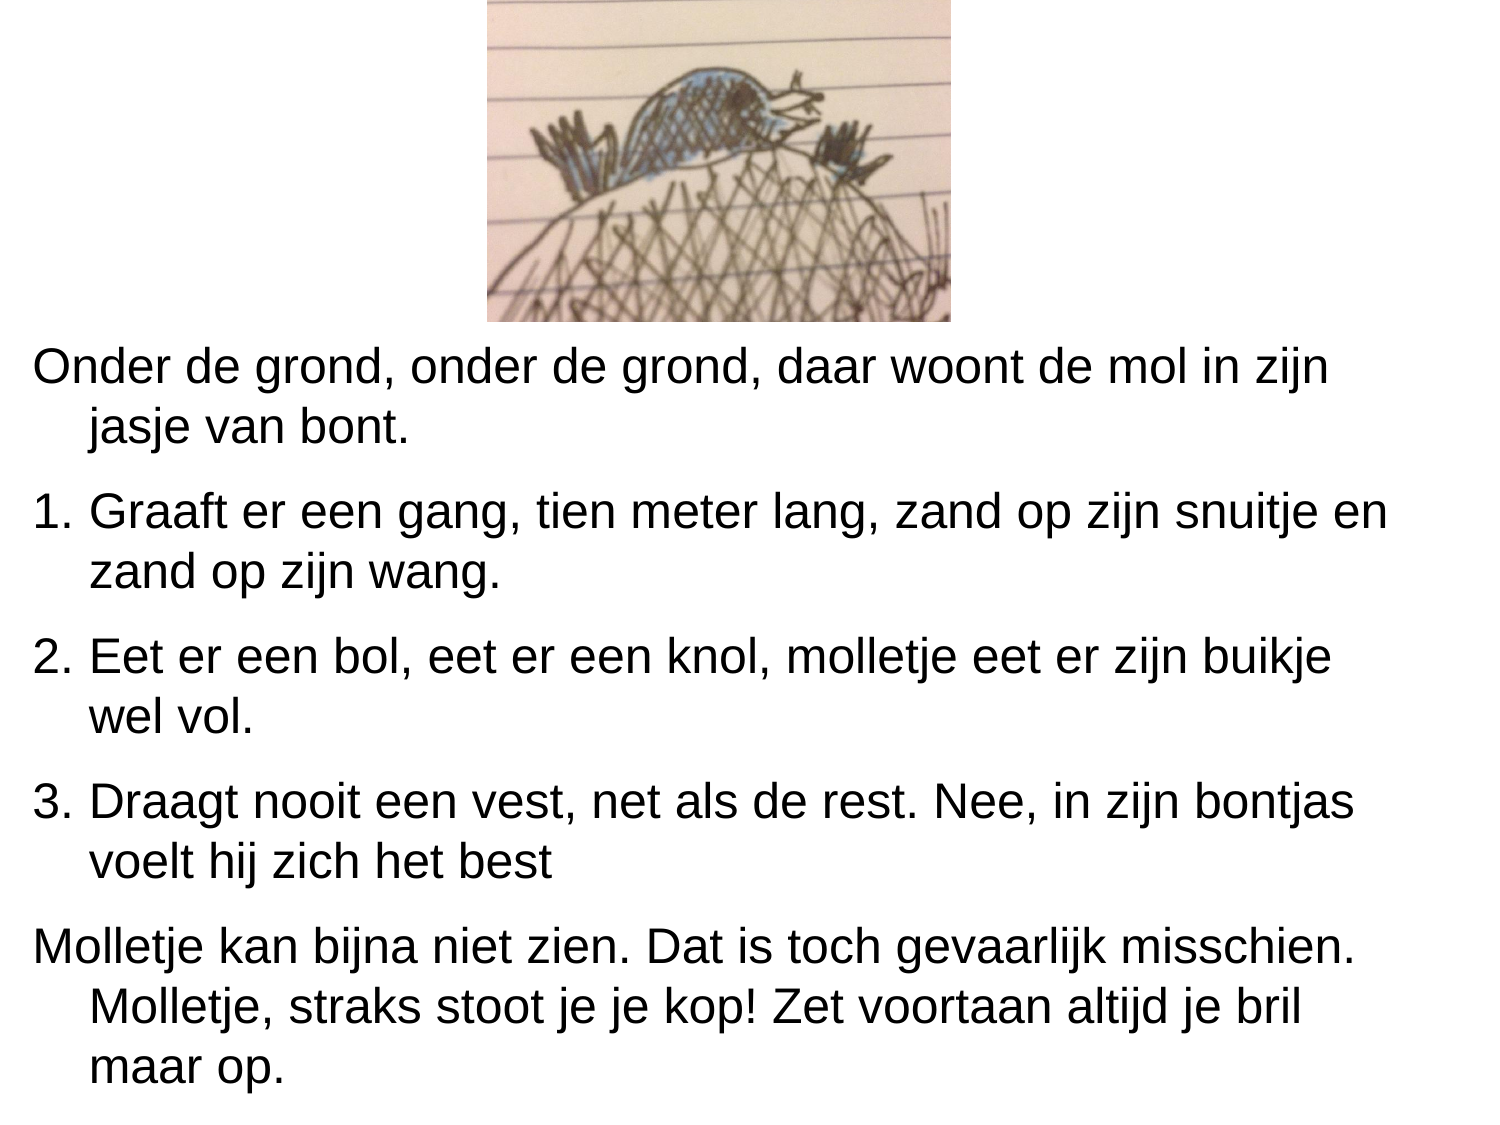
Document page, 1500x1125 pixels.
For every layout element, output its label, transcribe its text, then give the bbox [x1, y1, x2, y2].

text_box Onder de grond, onder de grond, daar woont de mol in zijn jasje van bont. Graaft er een gang, tien meter lang, zand op zijn snuitje en zand op zijn wang. Eet er een bol, eet er een knol, molletje eet er zijn buikje wel vol. Draagt nooit een vest, net als de rest. Nee, in zijn bontjas voelt hij zich het best Molletje kan bijna niet zien. Dat is toch gevaarlijk misschien. Molletje, straks stoot je je kop! Zet voortaan altijd je bril maar op. [17, 326, 1424, 1125]
picture [487, 0, 951, 322]
